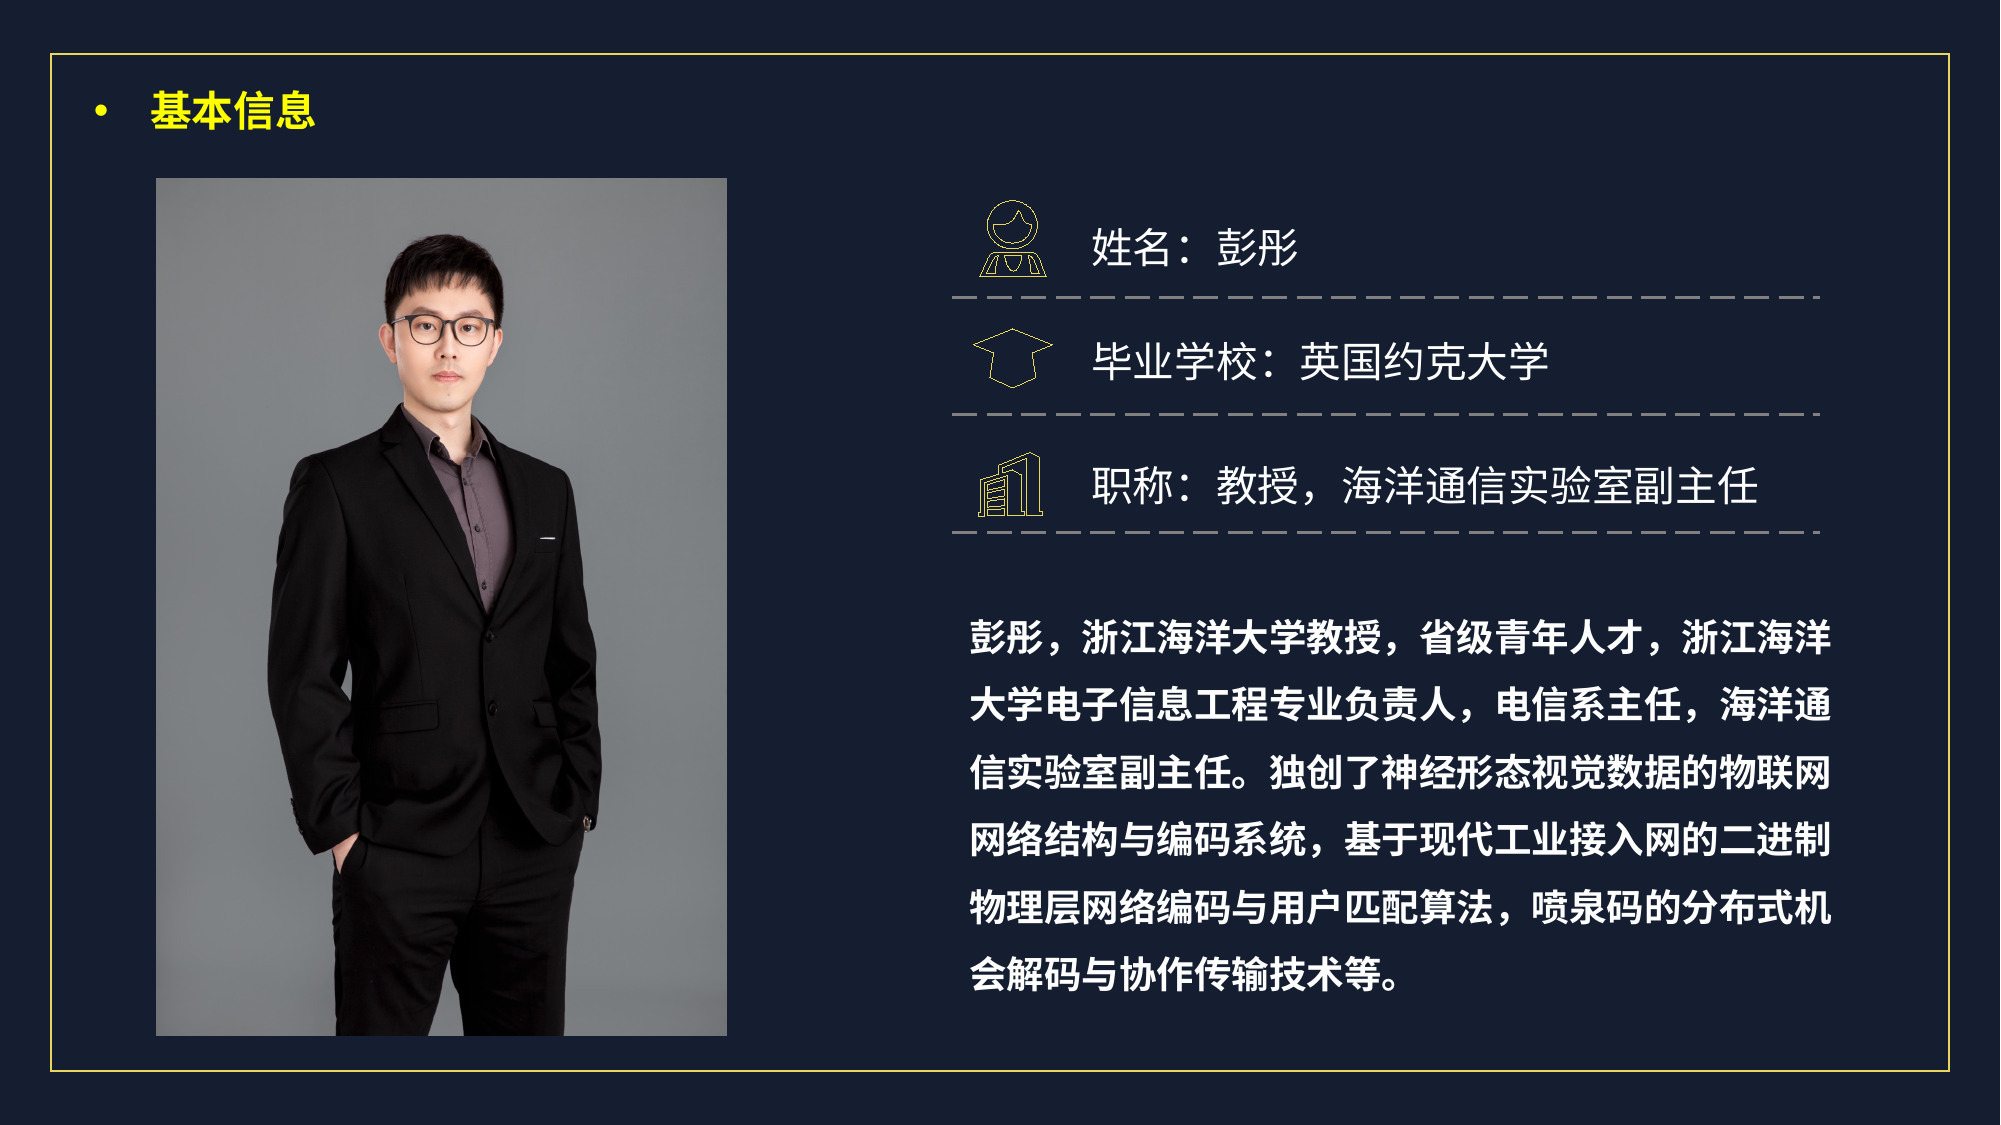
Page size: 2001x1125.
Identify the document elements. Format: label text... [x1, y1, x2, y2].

text_box [987, 200, 1038, 249]
text_box [979, 252, 1047, 277]
text_box 姓名：彭彤 [1076, 214, 1559, 280]
text_box [50, 53, 1950, 1072]
text_box [978, 452, 1043, 517]
text_box 彭彤，浙江海洋大学教授，省级青年人才，浙江海洋大学电子信息工程专业负责人，电信系主任，海洋通信实验室副主任。独创了神经形态视觉数据的物联网网络结构与编码系统，基于现代工业接入网的二进制物理层网络编码与用户匹配算法，喷泉码的分布式机会解码与协作传输技术等。 [952, 583, 1848, 1039]
text_box 职称：教授，海洋通信实验室副主任 [1076, 452, 1821, 517]
text_box 毕业学校：英国约克大学 [1076, 328, 1754, 394]
text_box [973, 328, 1053, 388]
picture [156, 178, 728, 1036]
text_box 基本信息 [93, 77, 406, 143]
